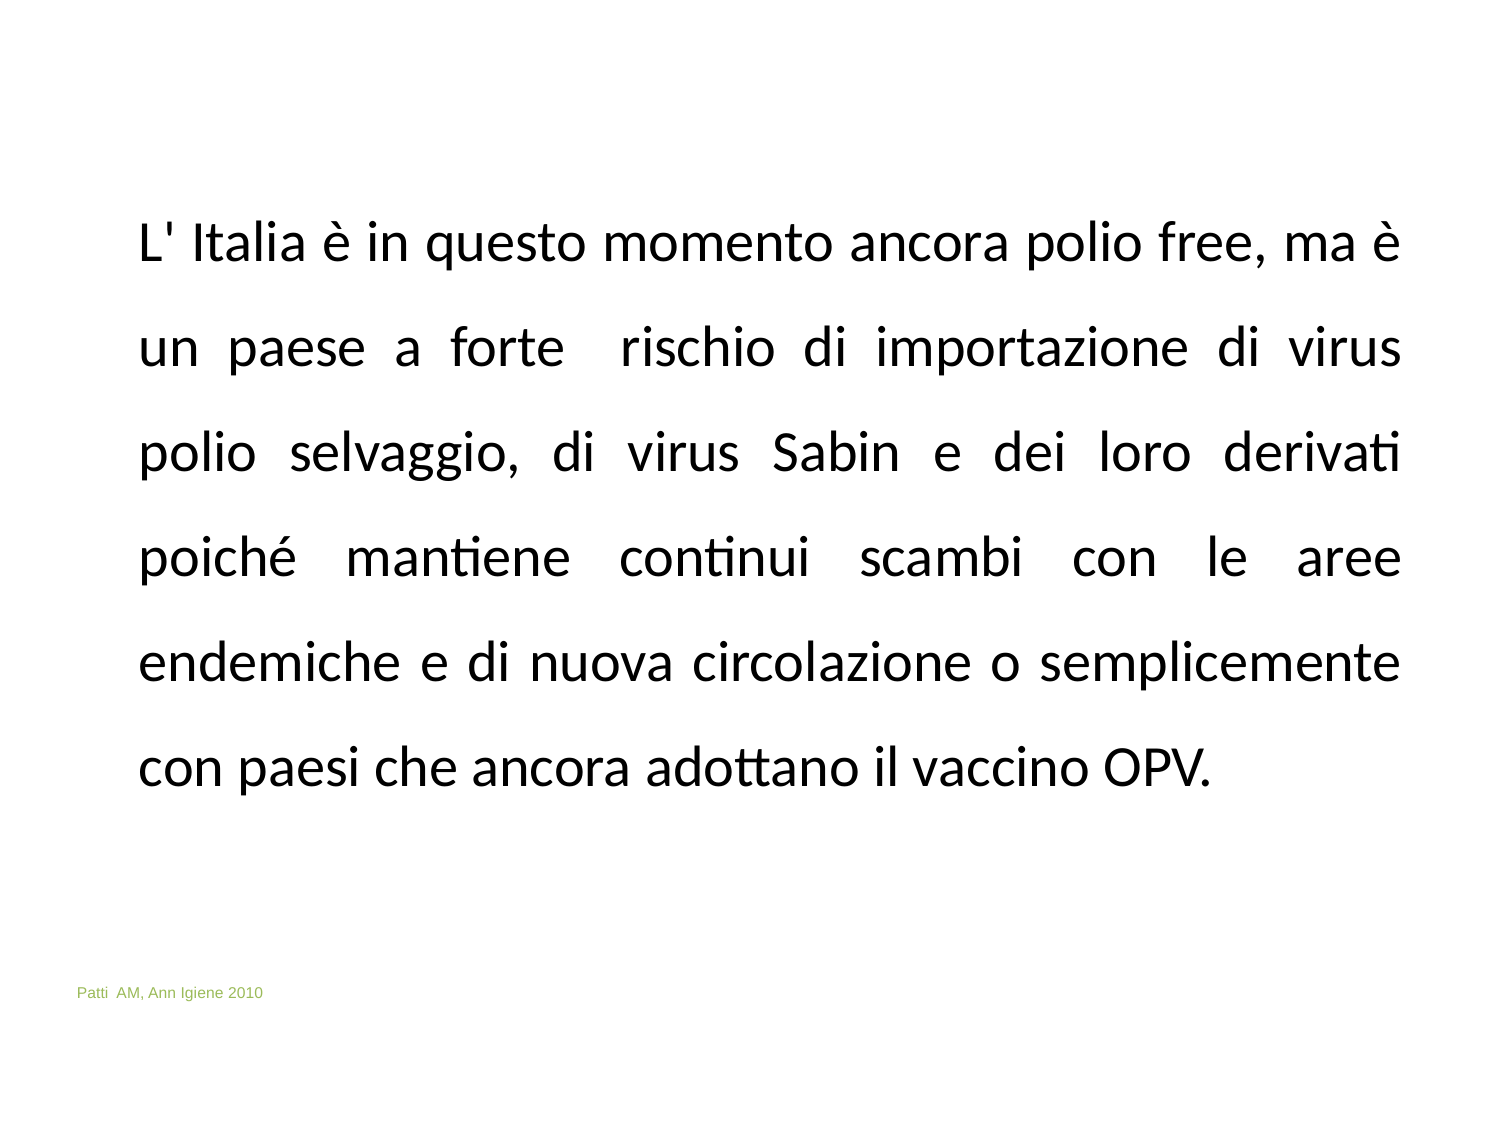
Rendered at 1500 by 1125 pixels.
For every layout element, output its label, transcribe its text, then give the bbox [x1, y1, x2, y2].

list Patti AM, Ann Igiene 2010 [61, 917, 1356, 1008]
list L' Italia è in questo momento ancora polio free, ma è un paese a forte rischio di importazione di virus polio selvaggio, di virus Sabin e dei loro derivati poiché mantiene continui scambi con le aree endemiche e di nuova circolazione o semplicemente con paesi che ancora adottano il vaccino OPV. [123, 160, 1418, 878]
